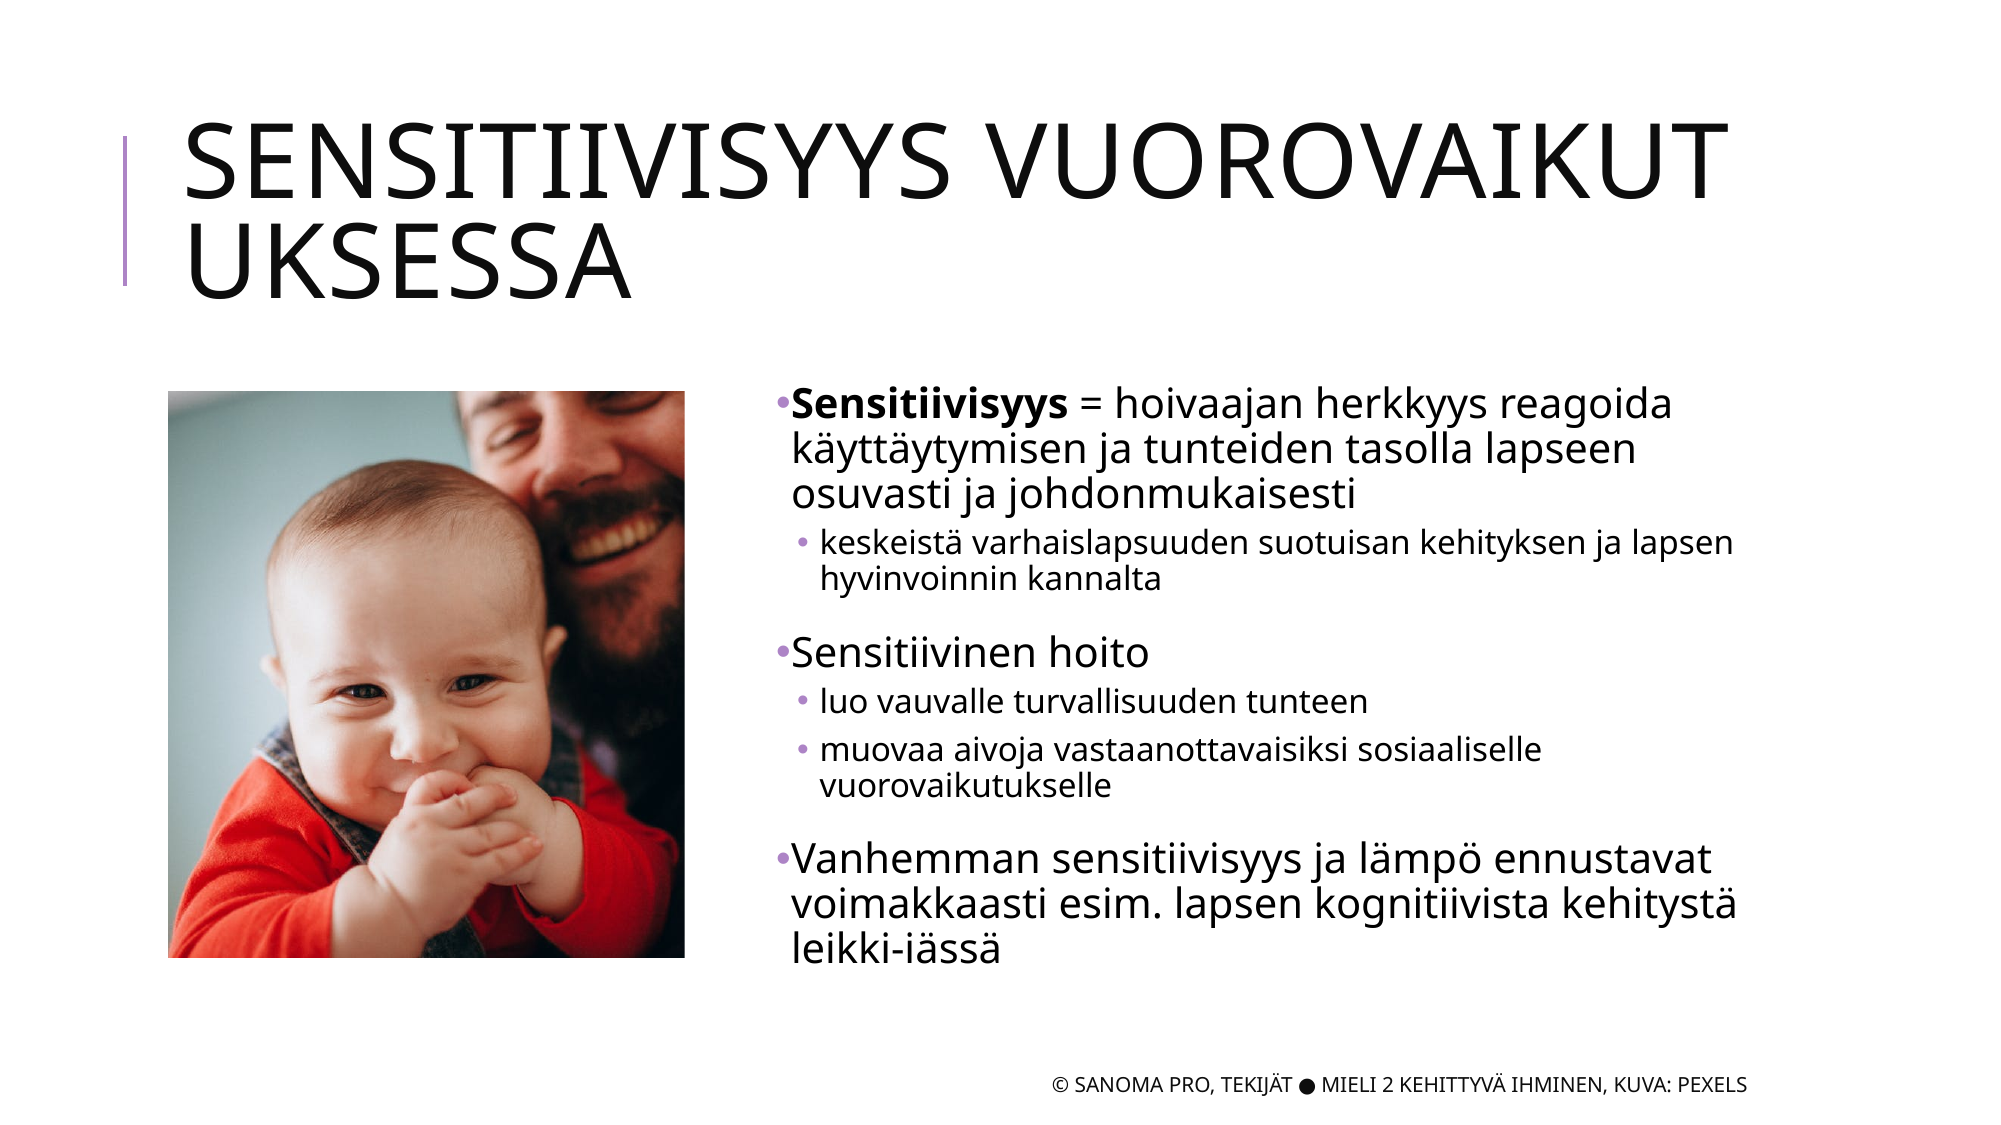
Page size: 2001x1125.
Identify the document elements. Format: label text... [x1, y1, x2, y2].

list Sensitiivisyys = hoivaajan herkkyys reagoida käyttäytymisen ja tunteiden tasolla lapseen osuvasti ja johdonmukaisesti keskeistä varhaislapsuuden suotuisan kehityksen ja lapsen hyvinvoinnin kannalta Sensitiivinen hoito luo vauvalle turvallisuuden tunteen muovaa aivoja vastaanottavaisiksi sosiaaliselle vuorovaikutukselle Vanhemman sensitiivisyys ja lämpö ennustavat voimakkaasti esim. lapsen kognitiivista kehitystä leikki-iässä [761, 375, 1763, 1035]
footer © Sanoma Pro, Tekijät ● Mieli 2 Kehittyvä ihminen, kuva: pexels [794, 1061, 1763, 1107]
title Sensitiivisyys vuorovaikutuksessa [168, 96, 1763, 342]
picture [167, 391, 685, 958]
